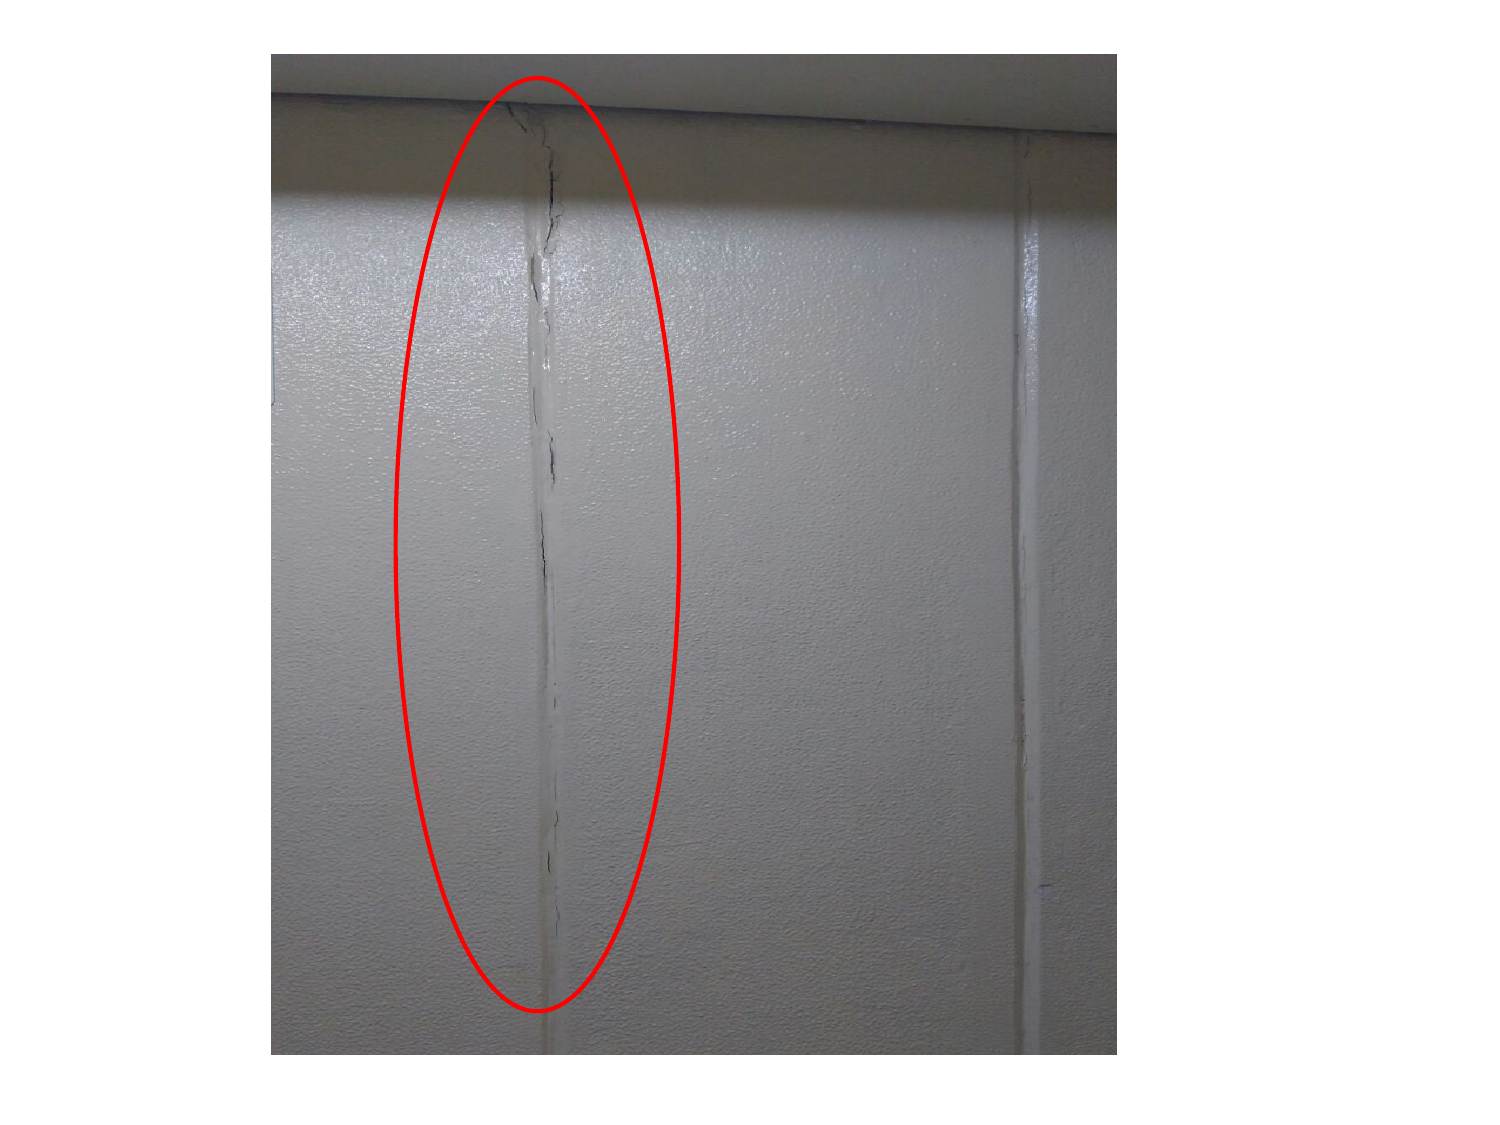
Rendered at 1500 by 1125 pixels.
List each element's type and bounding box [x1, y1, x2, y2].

picture [271, 54, 1117, 1055]
